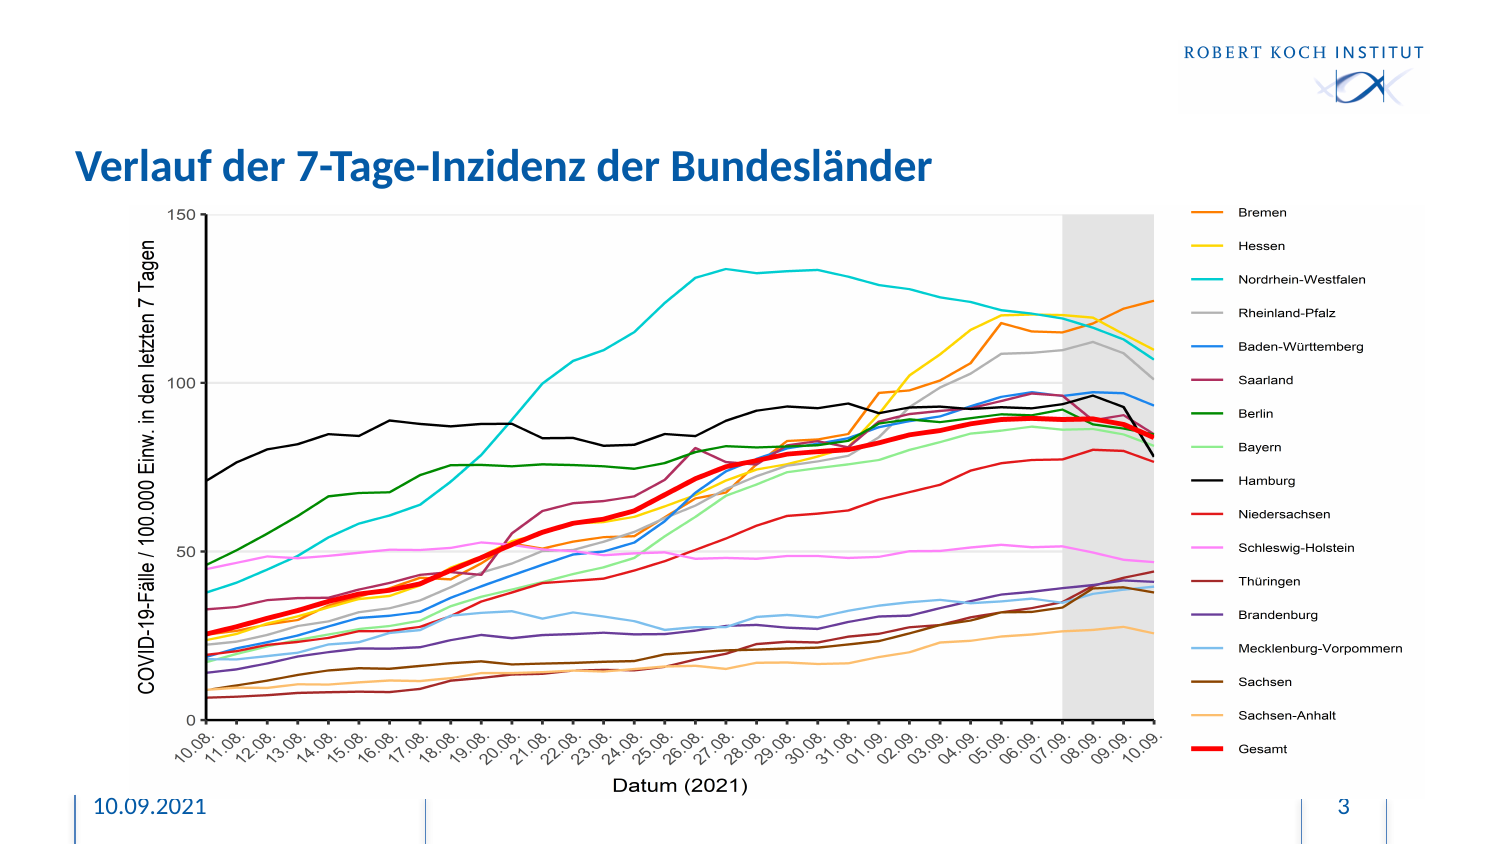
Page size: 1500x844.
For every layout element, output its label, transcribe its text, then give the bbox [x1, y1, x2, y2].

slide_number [92, 782, 398, 827]
slide_number 3 [1302, 807, 1385, 827]
picture [1178, 40, 1430, 114]
title Verlauf der 7-Tage-Inzidenz der Bundesländer [75, 104, 1385, 222]
picture [129, 204, 1426, 799]
